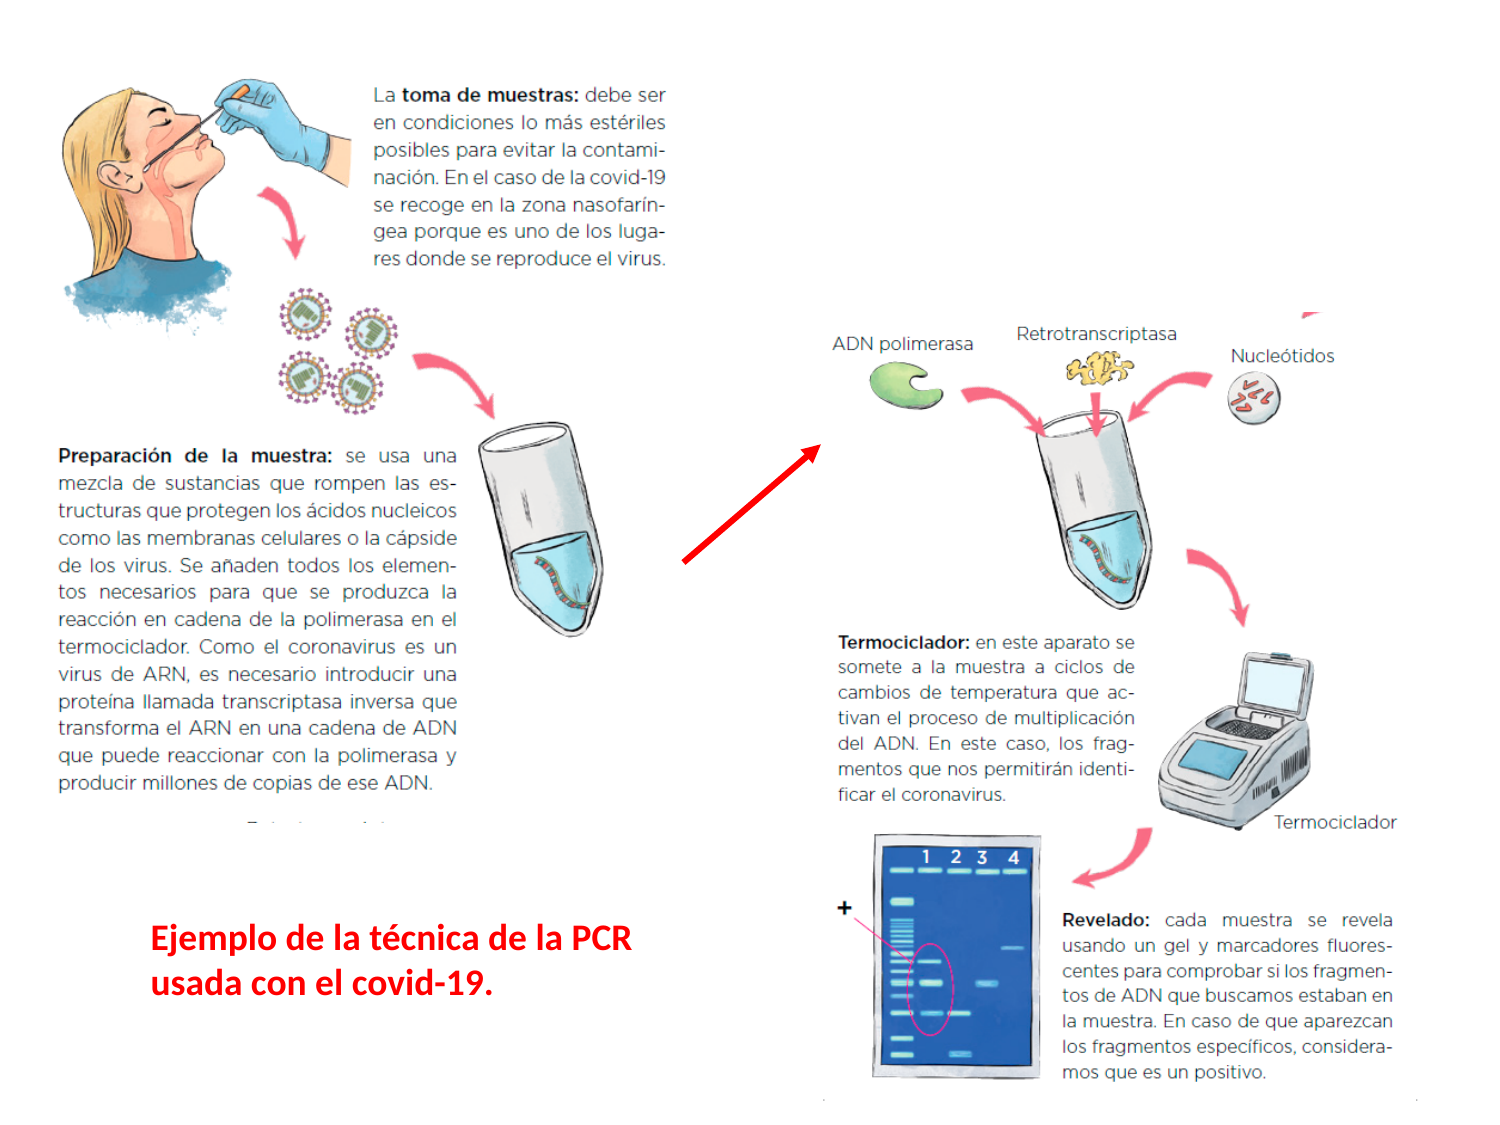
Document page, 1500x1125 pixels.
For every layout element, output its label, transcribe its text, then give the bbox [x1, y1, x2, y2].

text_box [683, 444, 822, 563]
picture [34, 66, 684, 823]
text_box Ejemplo de la técnica de la PCR usada con el covid-19. [135, 905, 703, 1010]
picture [820, 312, 1424, 1104]
